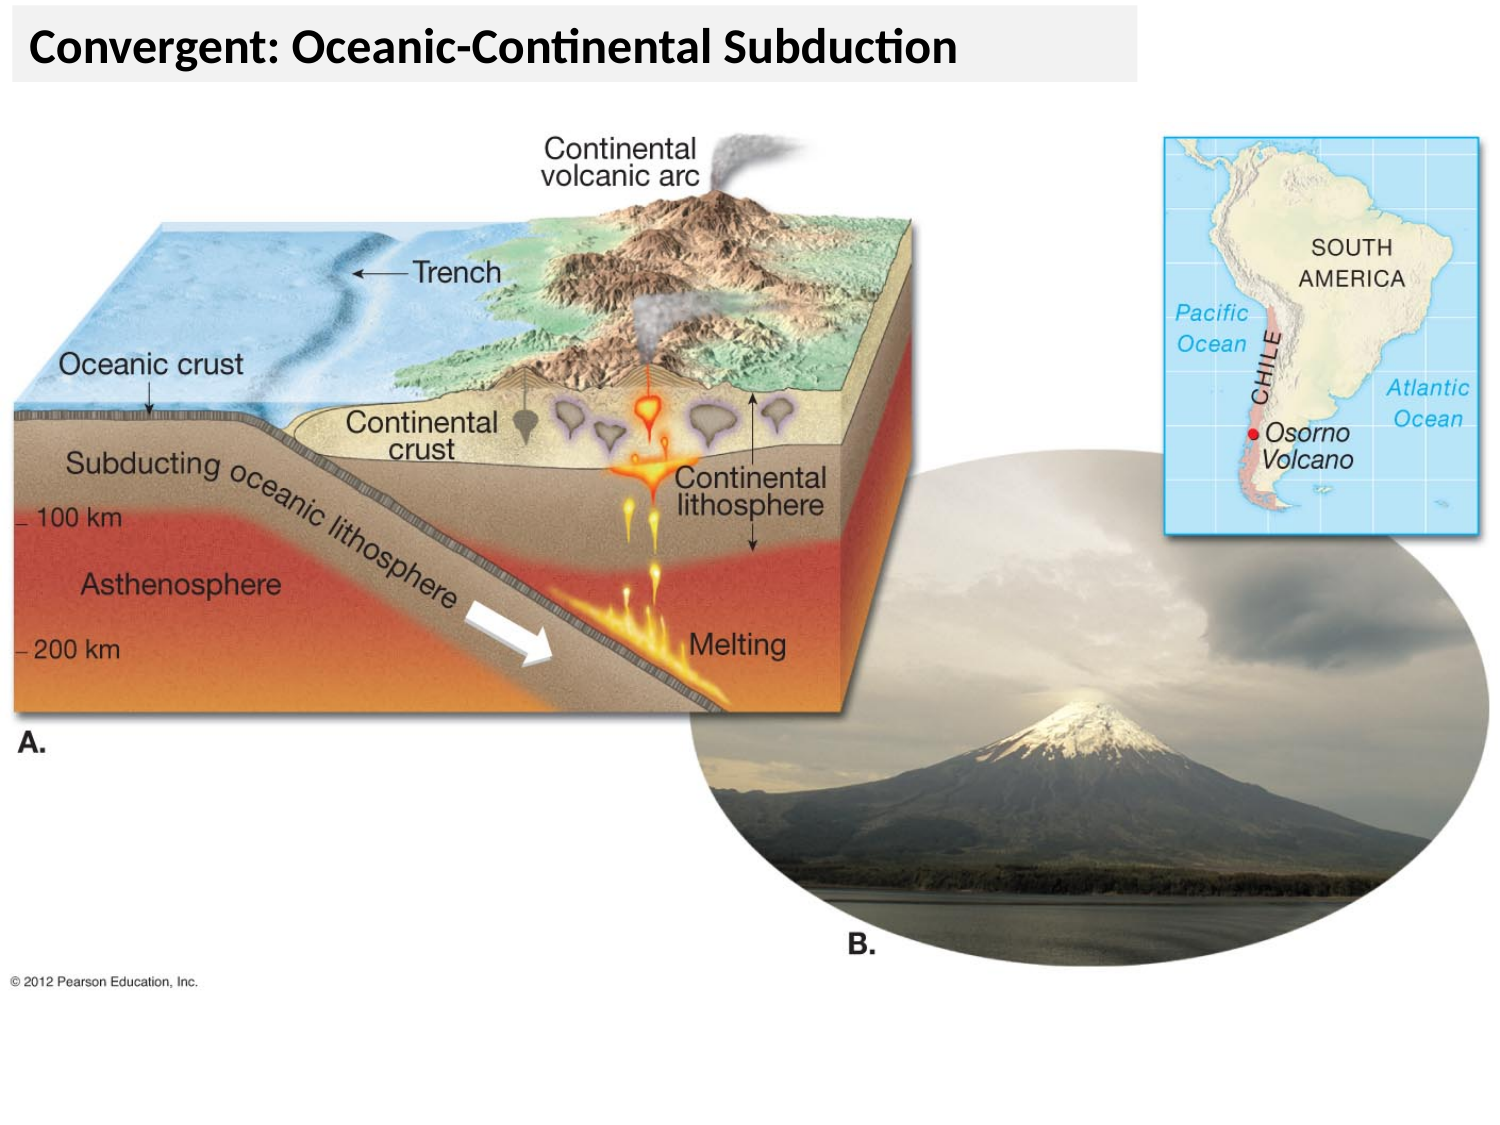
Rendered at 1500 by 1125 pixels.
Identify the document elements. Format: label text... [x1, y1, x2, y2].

text_box Convergent: Oceanic-Continental Subduction [12, 5, 1138, 82]
picture [0, 121, 1500, 1004]
